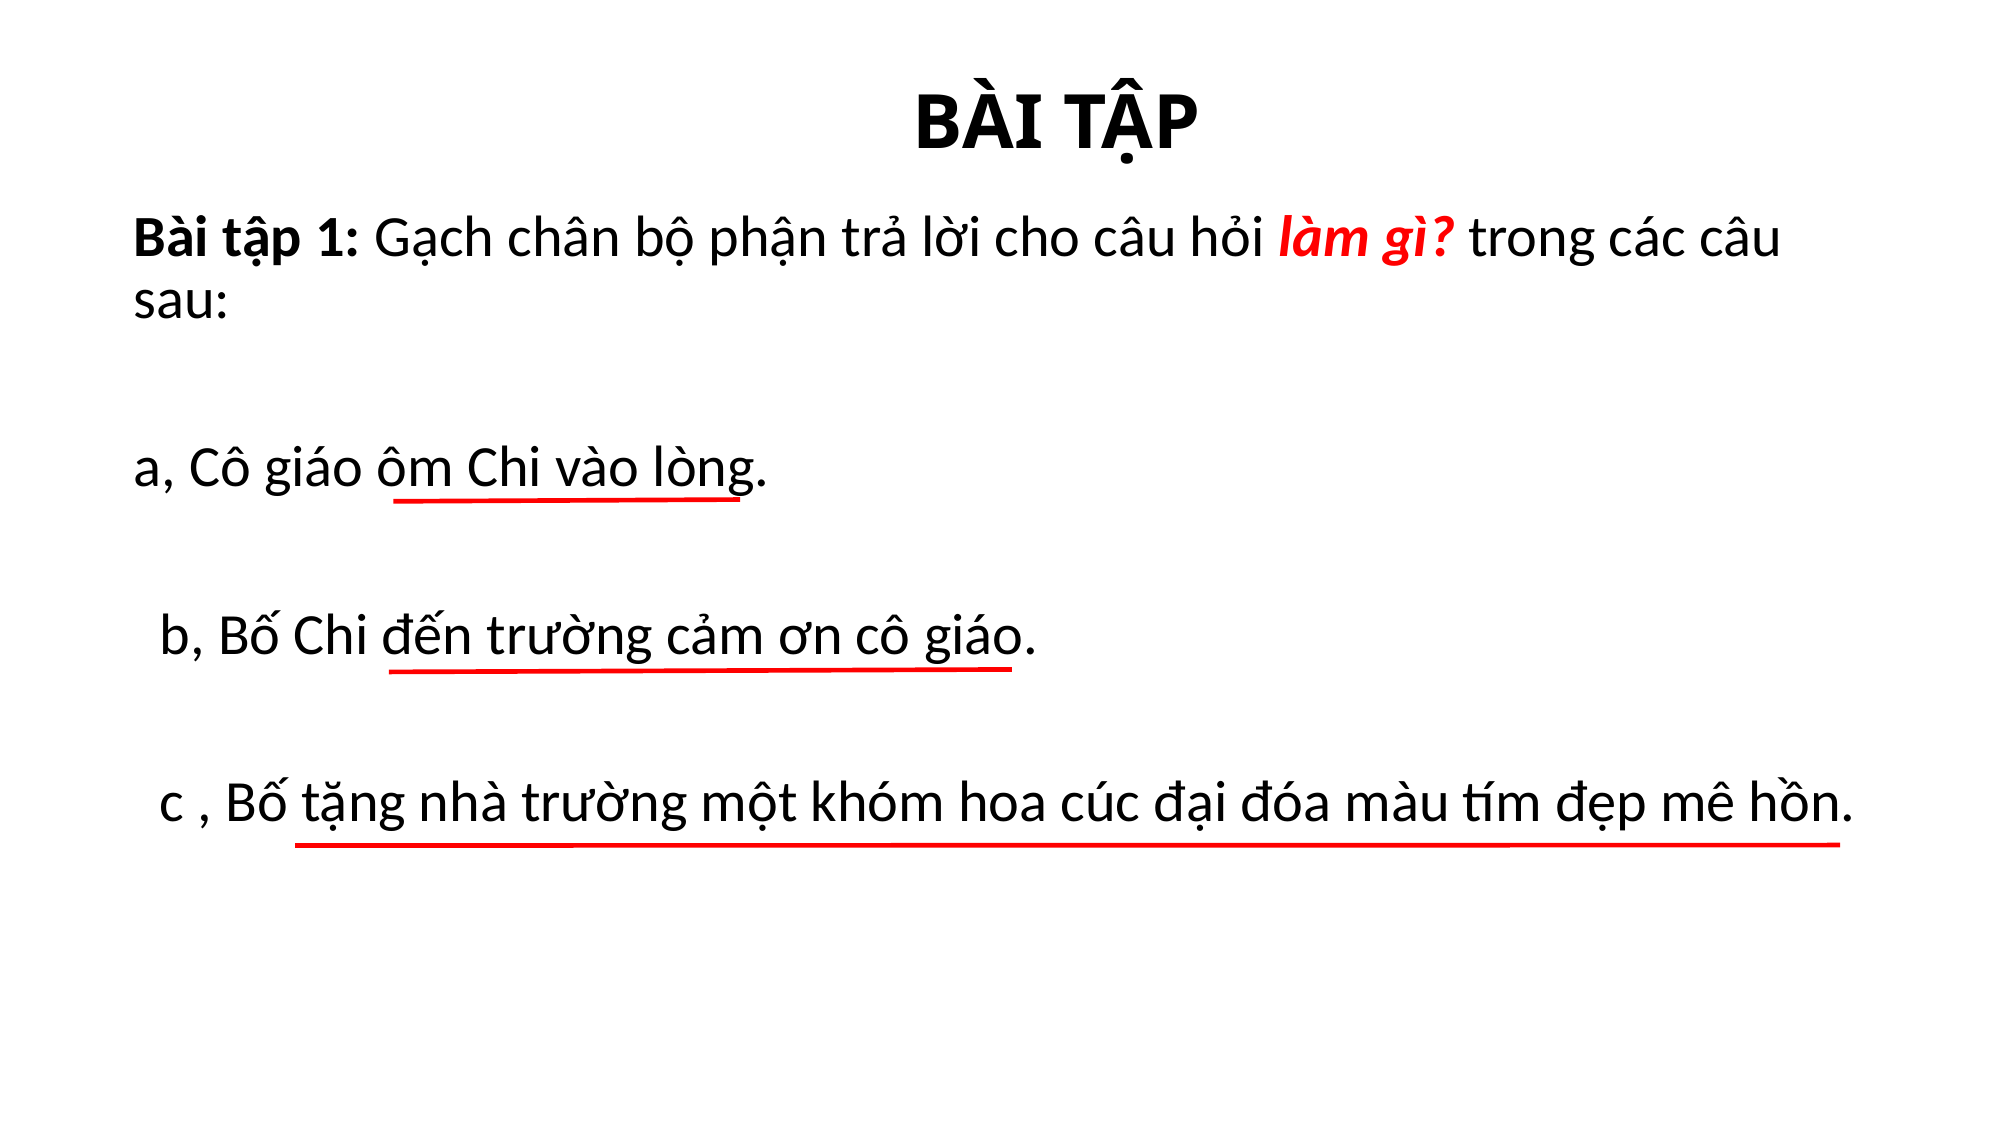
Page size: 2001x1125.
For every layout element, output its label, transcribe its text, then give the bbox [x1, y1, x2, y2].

title BÀI TẬP [137, 59, 1863, 178]
list Bài tập 1: Gạch chân bộ phận trả lời cho câu hỏi làm gì? trong các câu sau: a, Cô giáo ôm Chi vào lòng. b, Bố Chi đến trường cảm ơn cô giáo. c , Bố tặng nhà trường một khóm hoa cúc đại đóa màu tím đẹp mê hồn. [118, 198, 1906, 1015]
